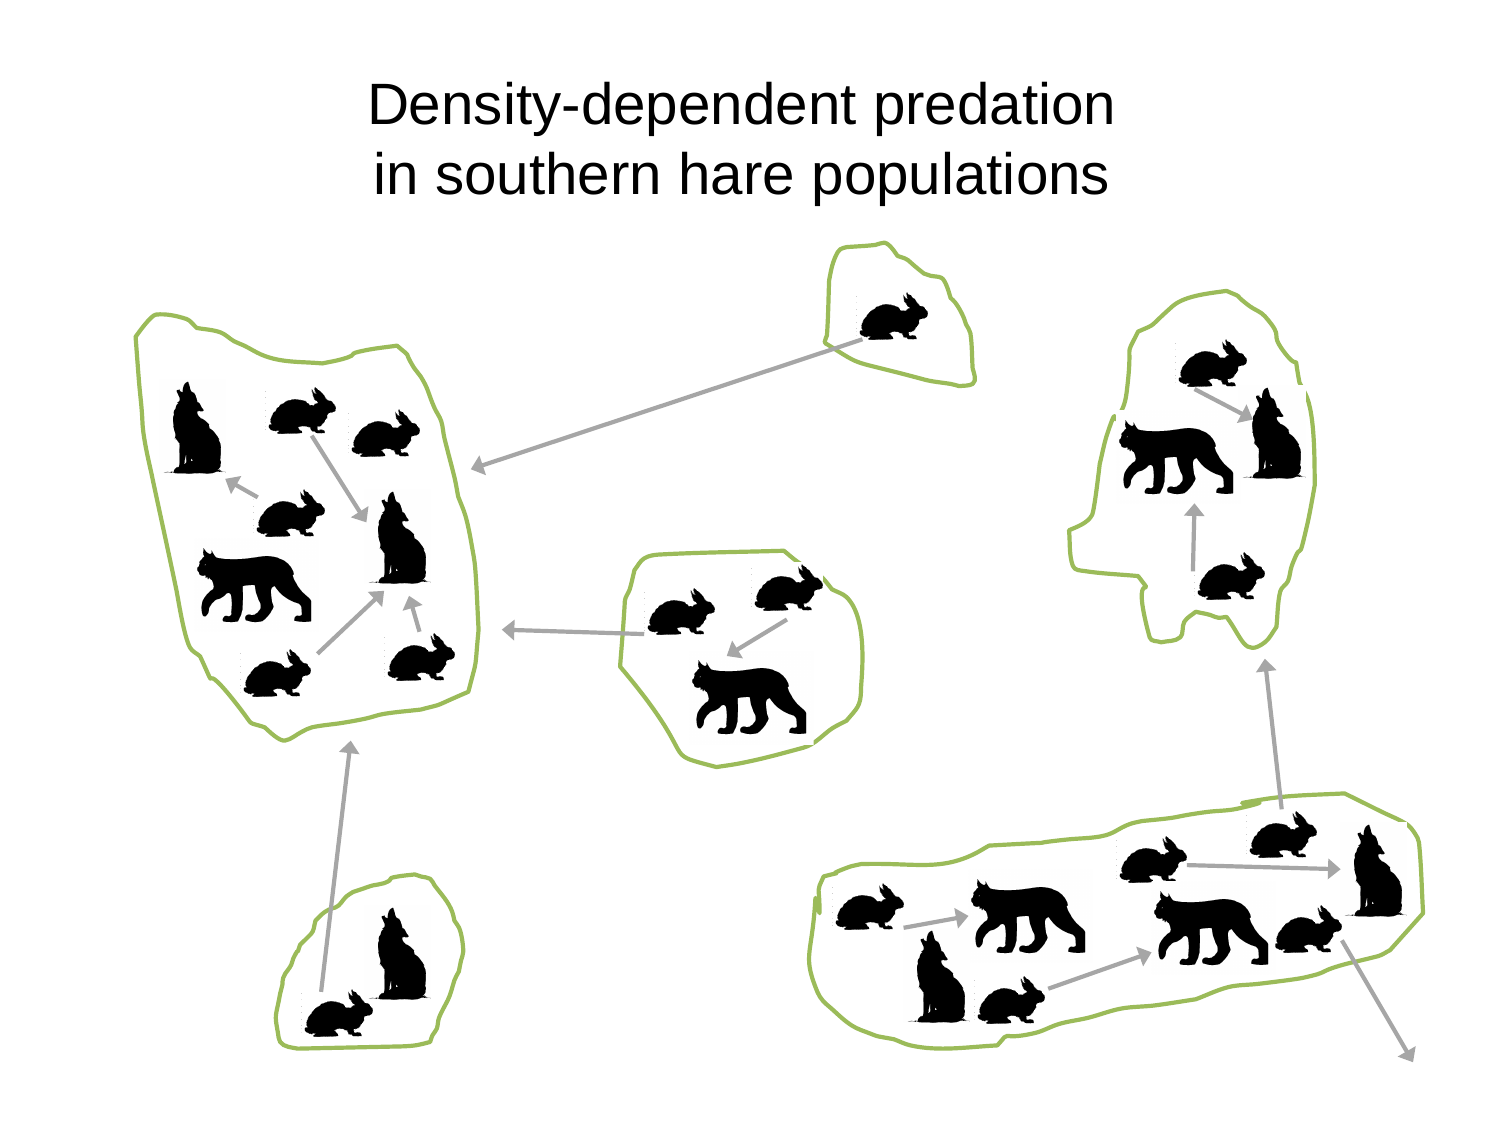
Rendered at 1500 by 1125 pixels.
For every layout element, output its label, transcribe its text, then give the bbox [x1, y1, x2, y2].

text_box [317, 590, 385, 655]
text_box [408, 595, 420, 632]
picture [689, 650, 814, 745]
text_box [1346, 823, 1426, 938]
text_box [617, 638, 789, 770]
text_box [1120, 288, 1303, 408]
text_box [791, 578, 865, 741]
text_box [1194, 388, 1254, 420]
picture [832, 869, 1093, 1023]
picture [1115, 337, 1306, 504]
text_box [726, 619, 788, 657]
picture [363, 489, 431, 584]
text_box [620, 548, 799, 628]
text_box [1186, 864, 1341, 870]
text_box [501, 629, 645, 635]
text_box [824, 240, 977, 389]
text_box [1264, 658, 1282, 810]
picture [384, 631, 455, 681]
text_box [1047, 952, 1152, 989]
picture [974, 974, 1046, 1024]
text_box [311, 435, 367, 523]
text_box [1066, 399, 1317, 650]
text_box [273, 872, 466, 1051]
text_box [470, 339, 863, 470]
picture [751, 562, 823, 612]
picture [240, 647, 312, 697]
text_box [320, 740, 351, 993]
text_box [1287, 791, 1404, 863]
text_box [903, 915, 969, 928]
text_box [224, 478, 258, 498]
picture [1246, 809, 1318, 858]
picture [1194, 550, 1266, 600]
picture [265, 385, 337, 434]
picture [253, 487, 325, 537]
picture [301, 905, 431, 1037]
picture [856, 290, 928, 340]
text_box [1341, 940, 1414, 1063]
picture [158, 379, 226, 474]
picture [1116, 822, 1407, 975]
picture [194, 538, 319, 632]
title Density-dependent predation in southern hare populations [75, 42, 1426, 231]
picture [644, 585, 715, 635]
text_box [133, 312, 481, 743]
picture [348, 407, 420, 457]
text_box [806, 797, 1336, 1051]
